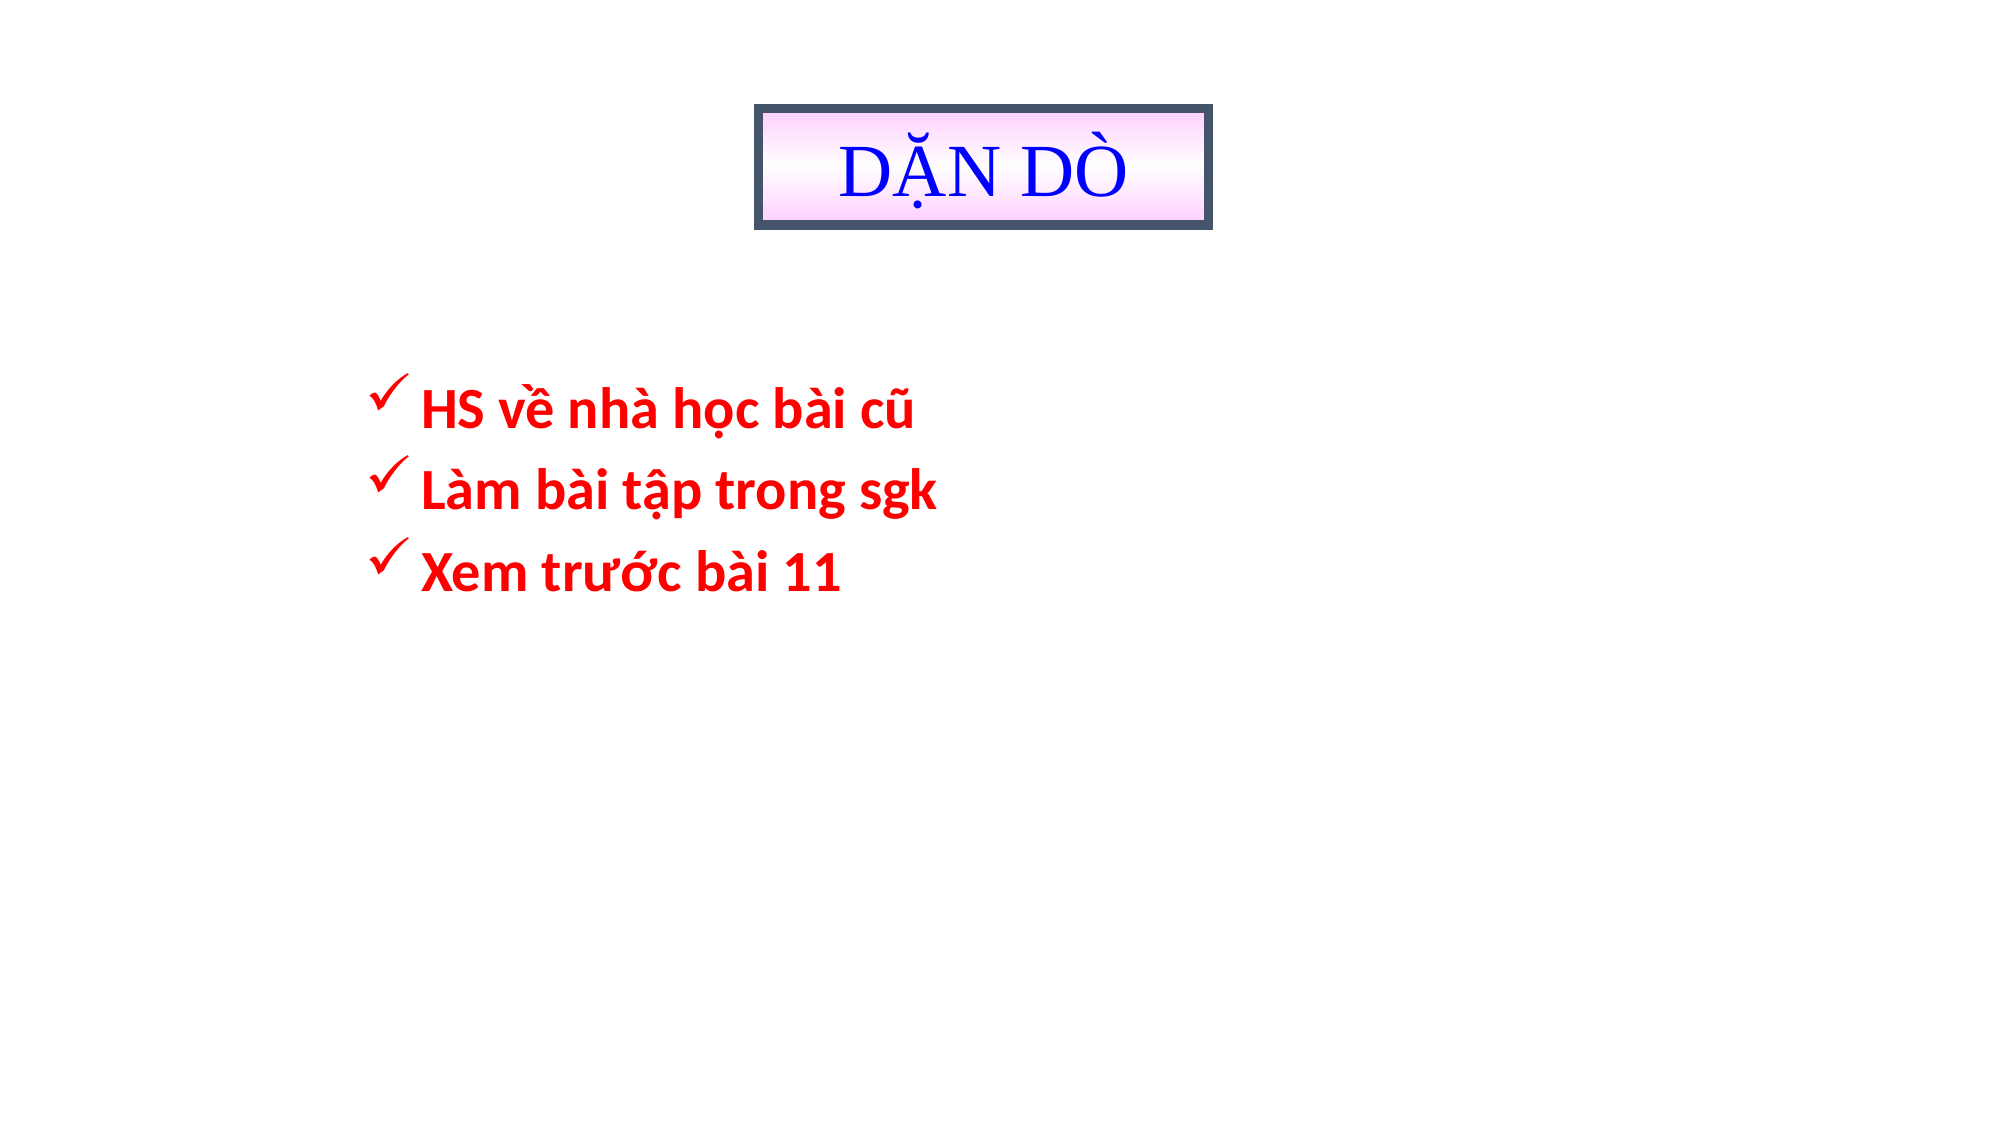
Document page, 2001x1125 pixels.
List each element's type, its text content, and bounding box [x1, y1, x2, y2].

text_box DẶN DÒ [758, 108, 1209, 226]
text_box HS về nhà học bài cũ Làm bài tập trong sgk Xem trước bài 11 [349, 362, 1700, 788]
